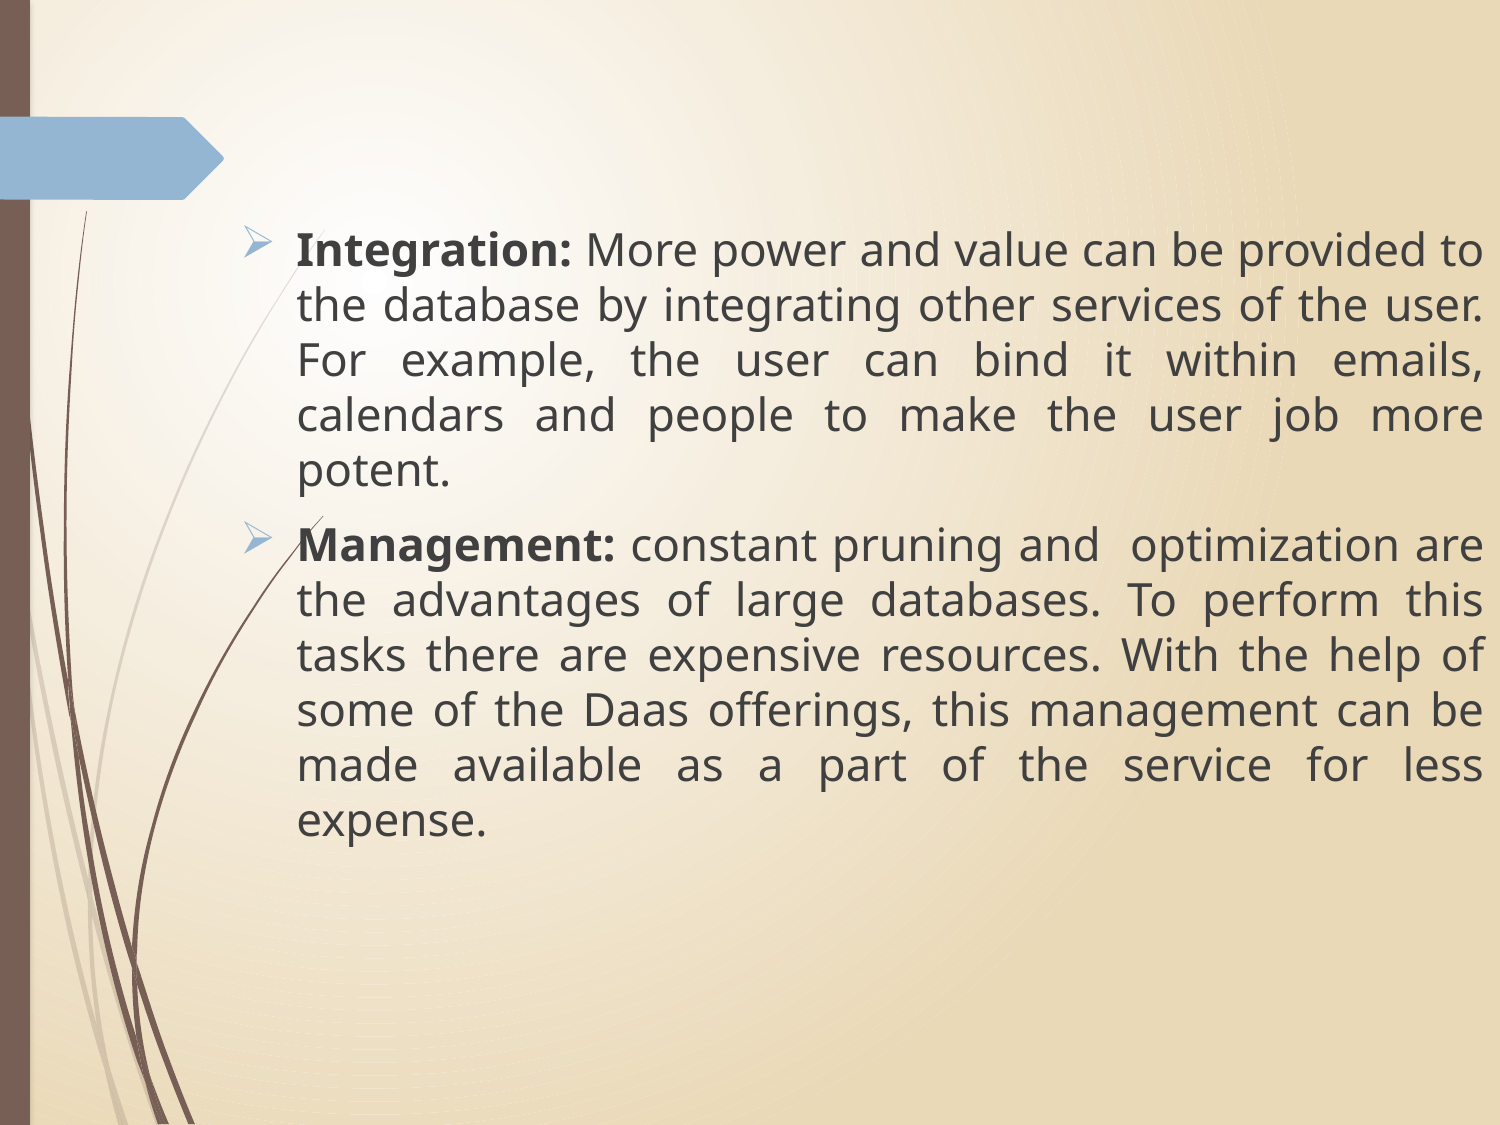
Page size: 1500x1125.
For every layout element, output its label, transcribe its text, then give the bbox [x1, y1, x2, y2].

list Integration: More power and value can be provided to the database by integrating other services of the user. For example, the user can bind it within emails, calendars and people to make the user job more potent. Management: constant pruning and optimization are the advantages of large databases. To perform this tasks there are expensive resources. With the help of some of the Daas offerings, this management can be made available as a part of the service for less expense. [225, 212, 1500, 833]
